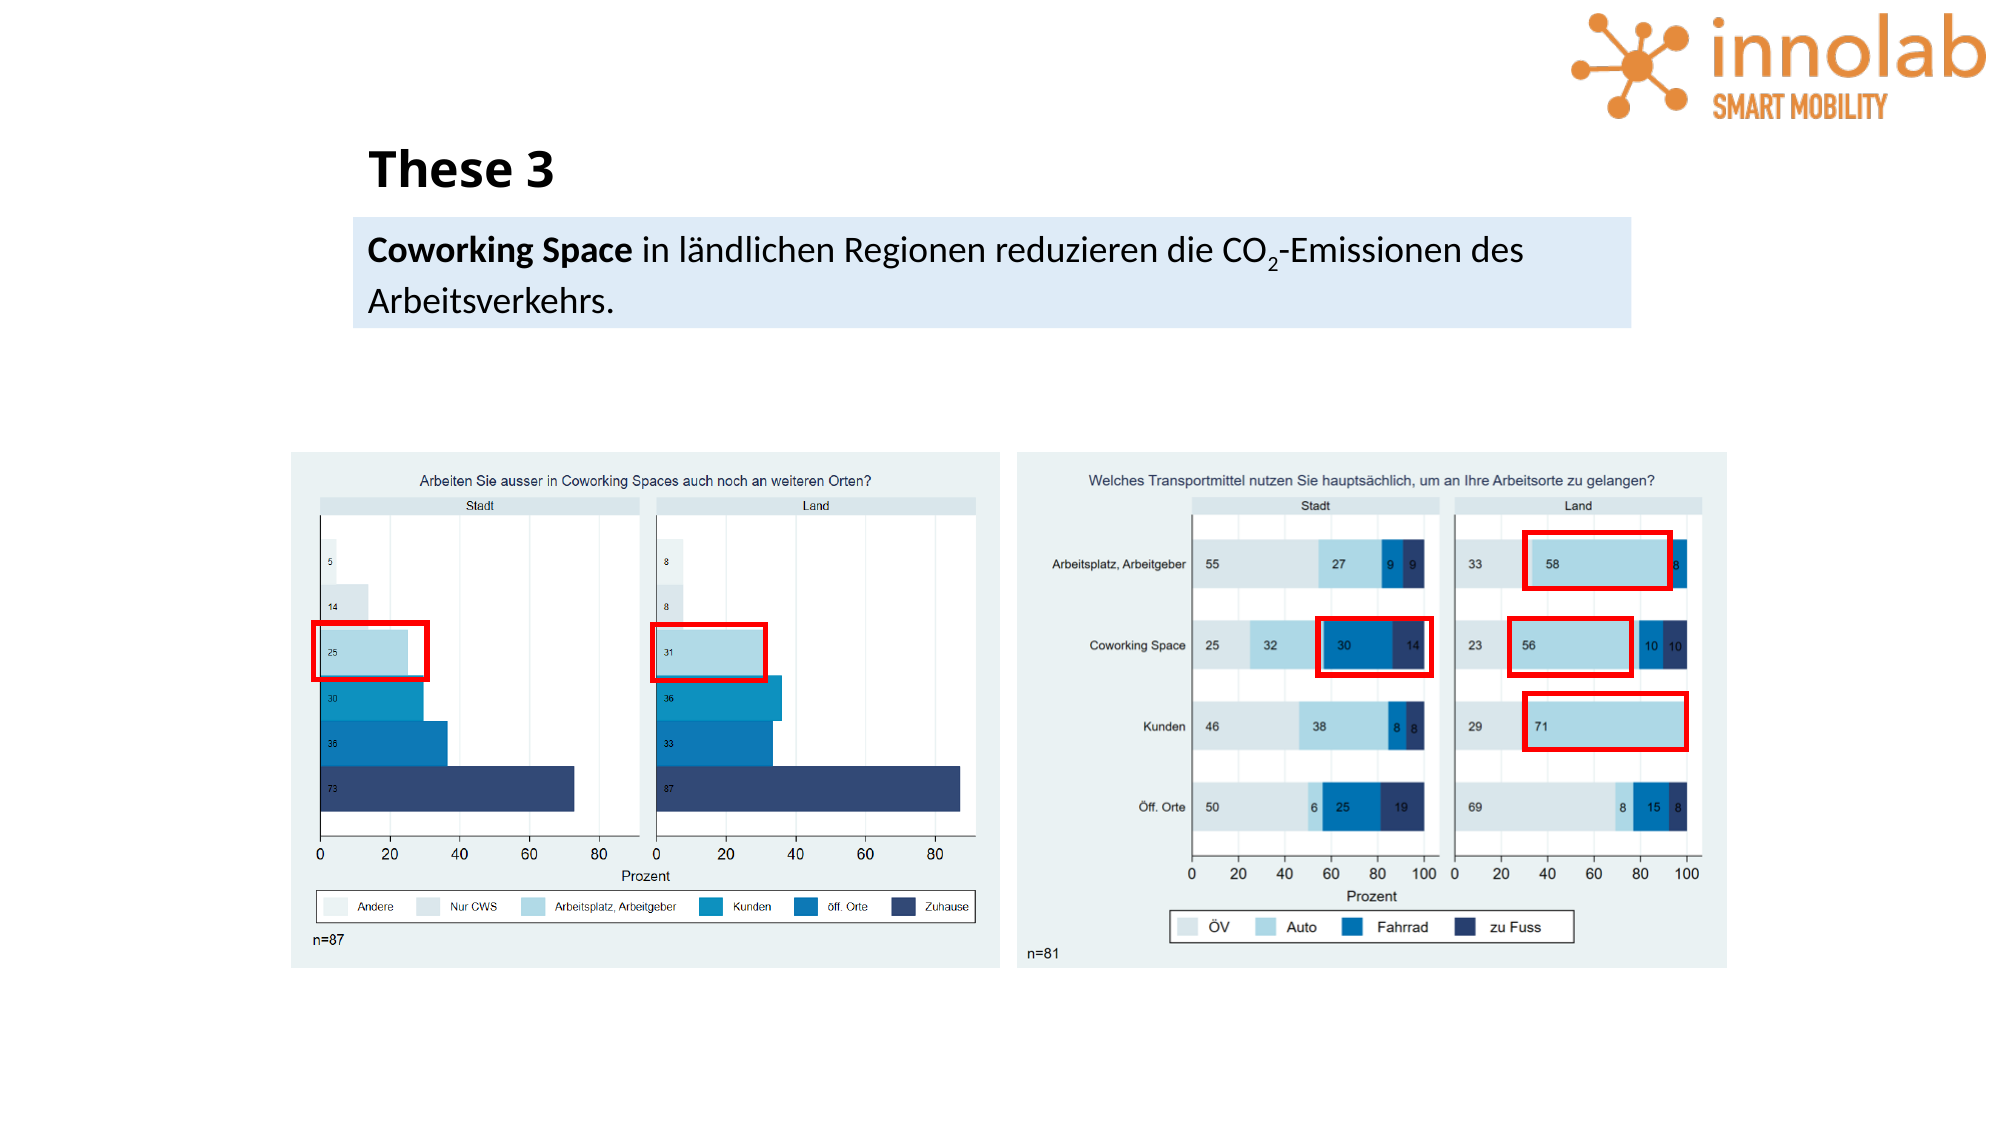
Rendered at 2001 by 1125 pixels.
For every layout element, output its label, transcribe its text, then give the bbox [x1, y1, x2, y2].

title These 3 [353, 63, 1647, 206]
text_box Coworking Space in ländlichen Regionen reduzieren die CO2-Emissionen des Arbeitsverkehrs. [353, 217, 1632, 329]
picture [291, 452, 1000, 968]
picture [1017, 452, 1727, 968]
picture [1571, 13, 1986, 120]
